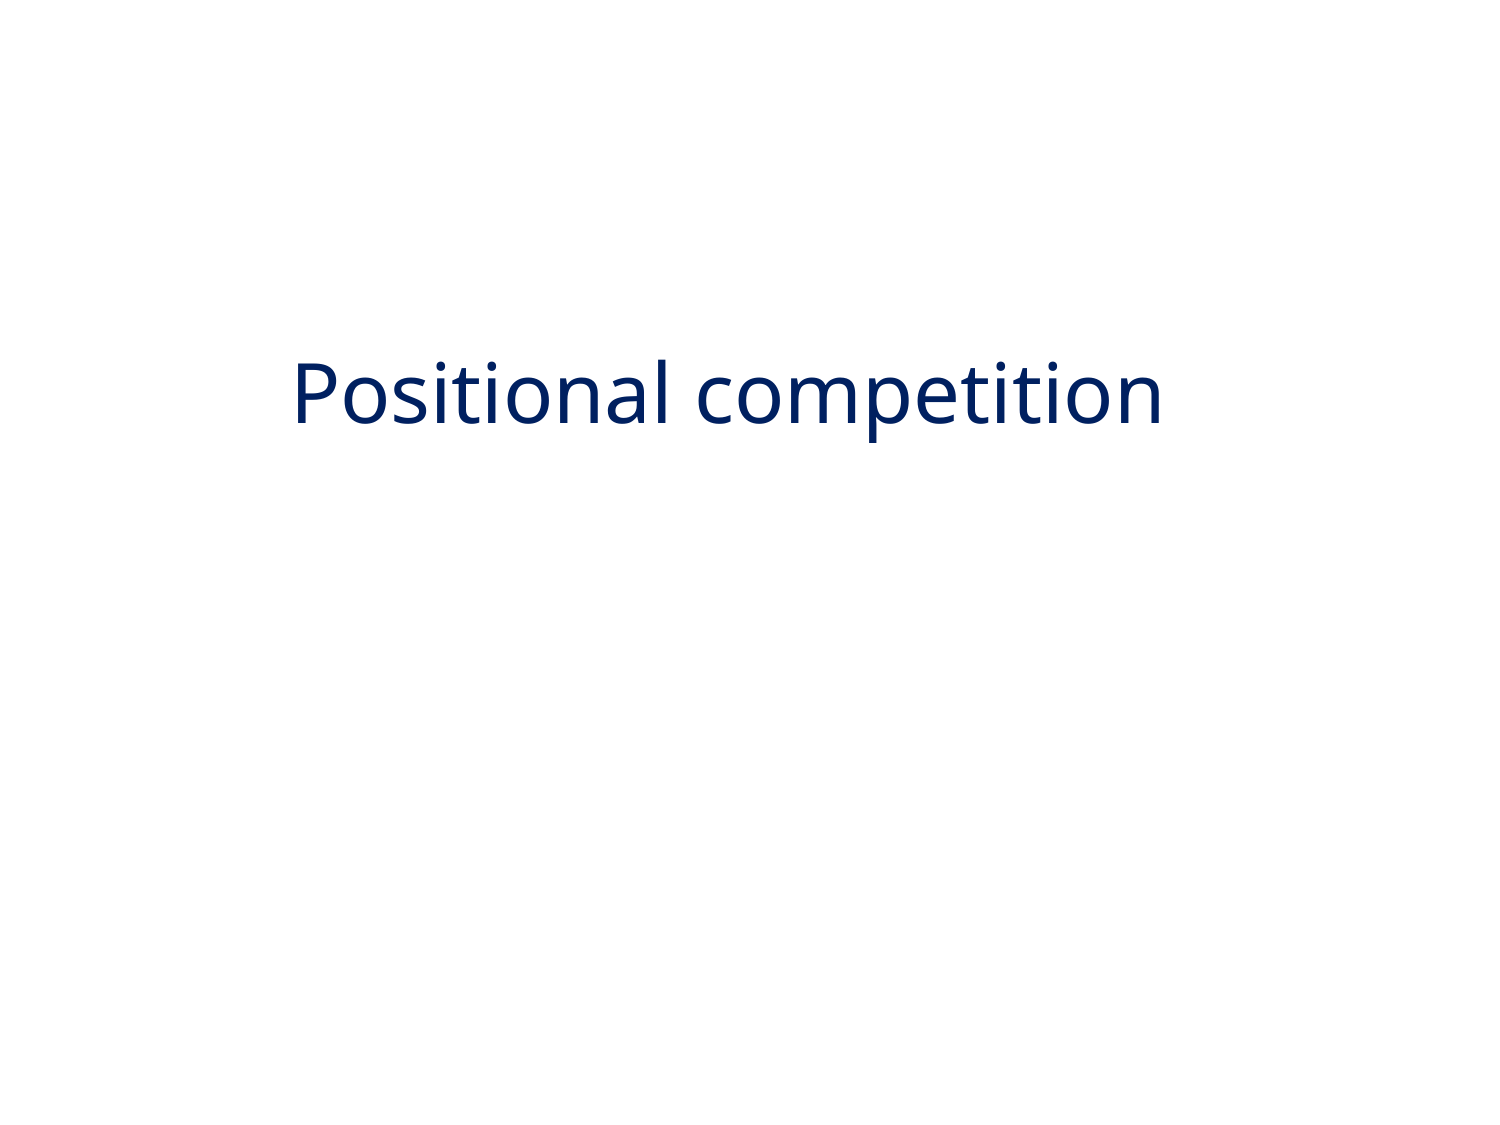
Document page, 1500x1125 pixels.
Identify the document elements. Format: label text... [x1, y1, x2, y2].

title Positional competition [81, 287, 1375, 506]
